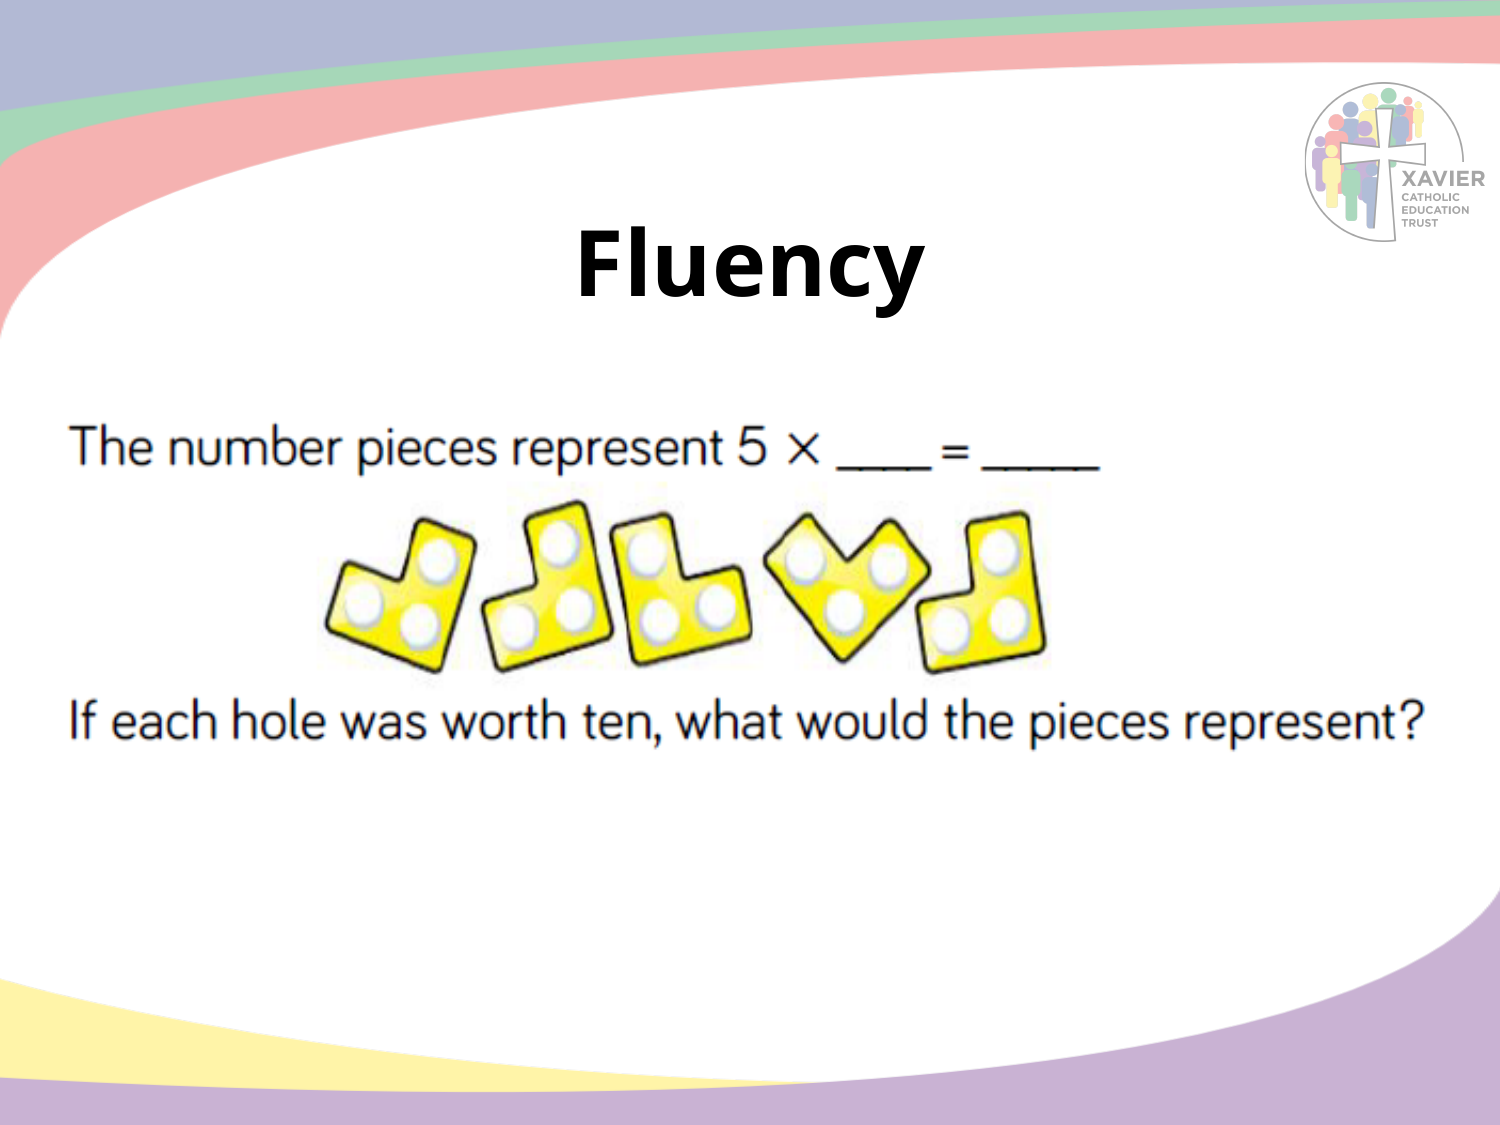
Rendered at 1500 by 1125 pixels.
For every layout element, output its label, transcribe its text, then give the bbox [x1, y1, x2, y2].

picture [51, 416, 1455, 765]
title Fluency [112, 184, 1388, 325]
